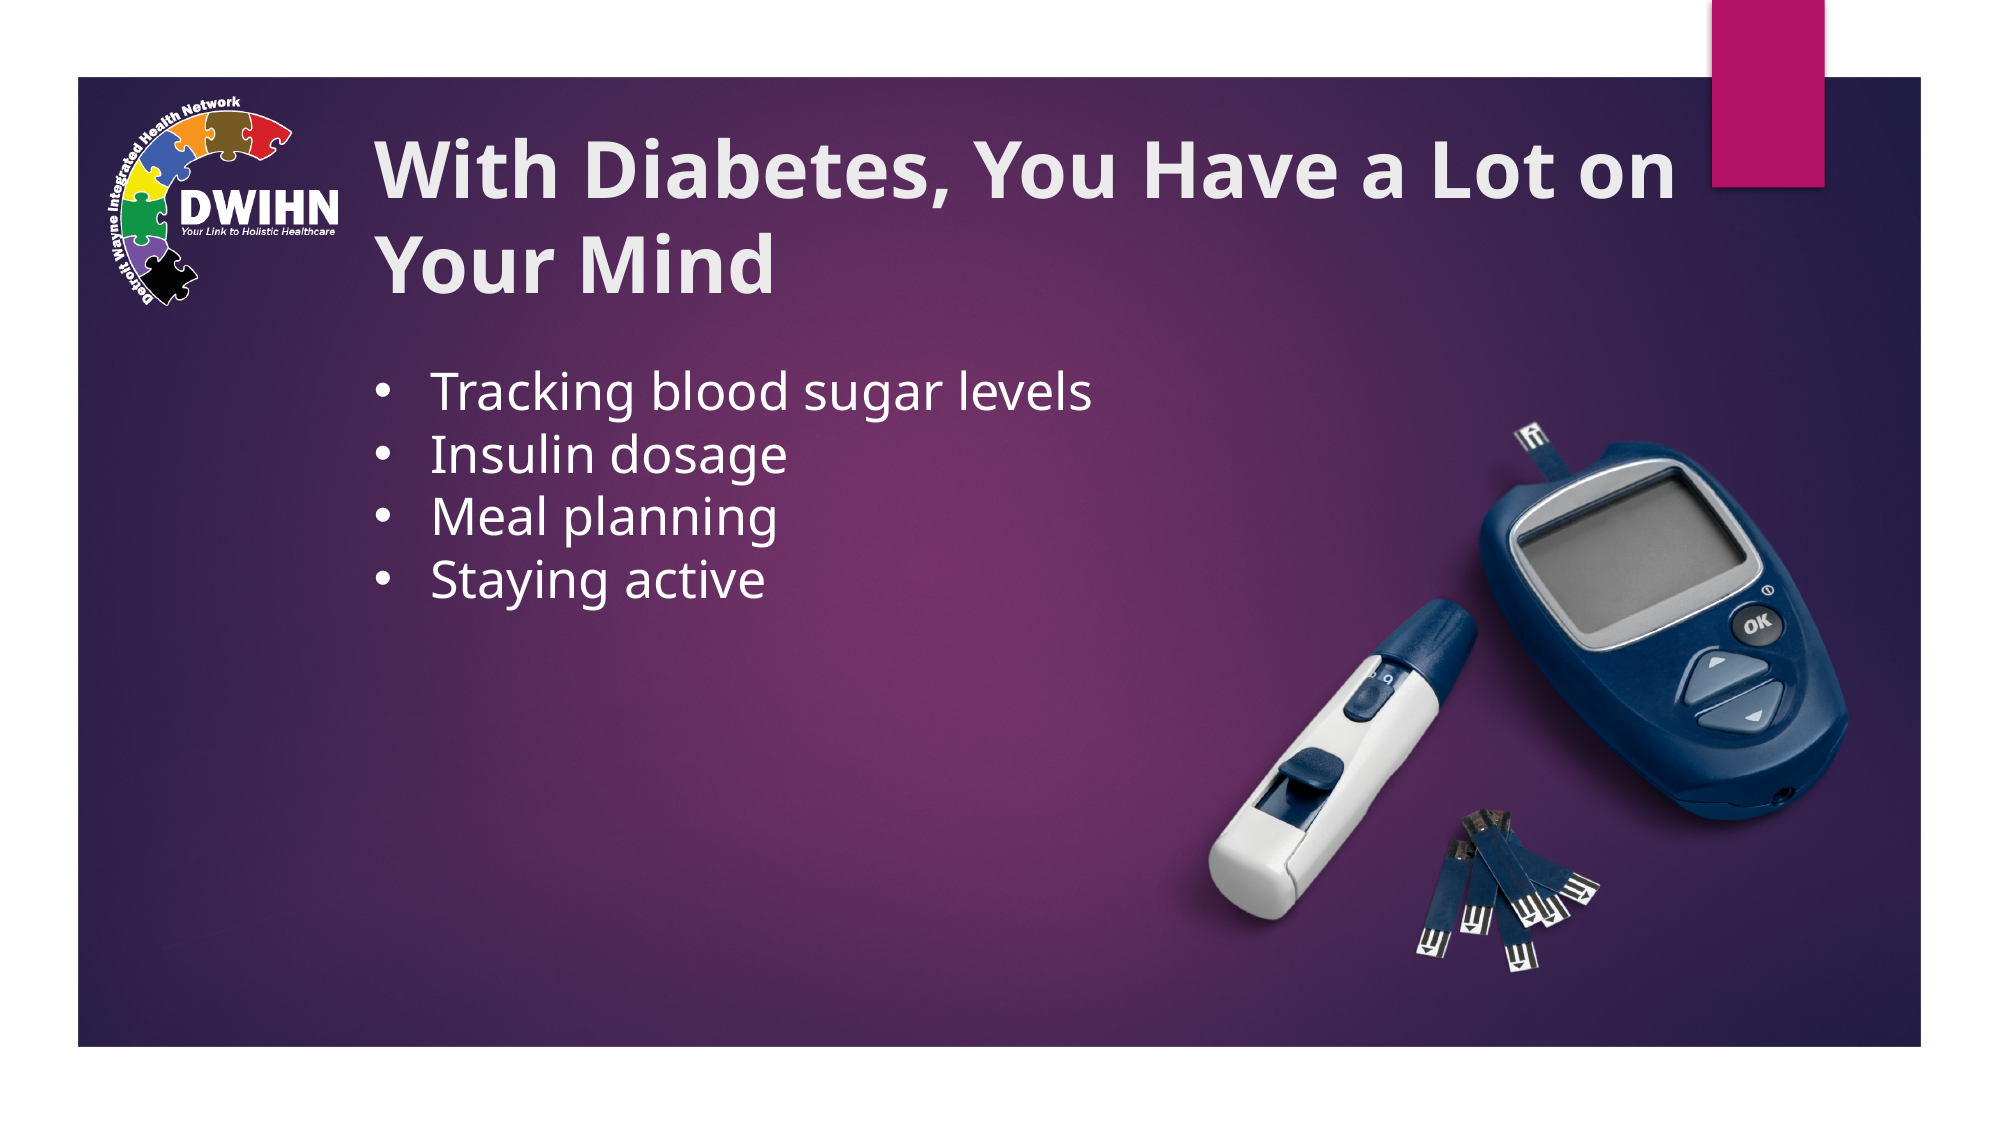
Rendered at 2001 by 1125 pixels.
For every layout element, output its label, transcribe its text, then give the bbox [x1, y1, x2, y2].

picture [1065, 134, 1936, 1125]
title With Diabetes, You Have a Lot on Your Mind [359, 201, 1059, 317]
picture [107, 96, 341, 306]
text_box Tracking blood sugar levels Insulin dosage Meal planning Staying active [359, 351, 1059, 616]
